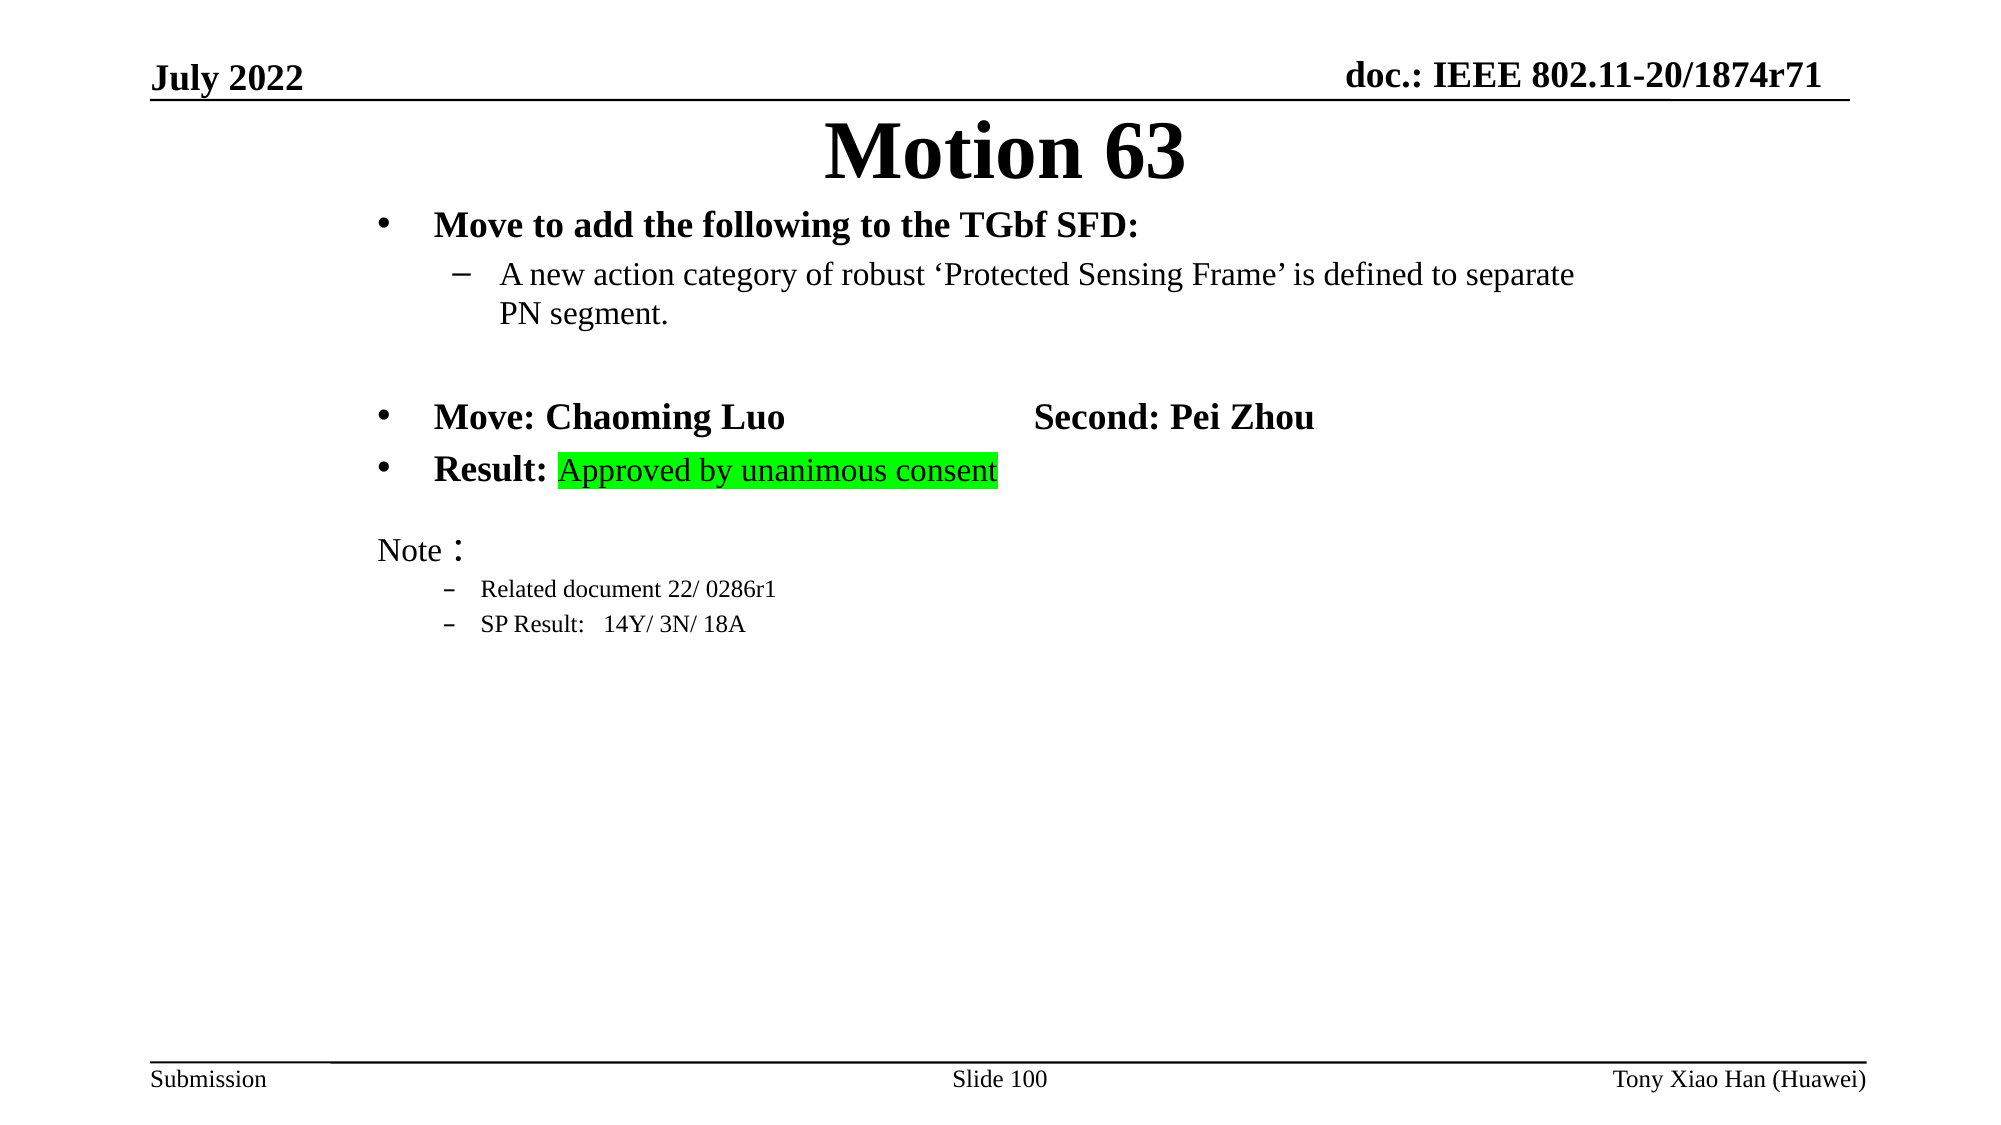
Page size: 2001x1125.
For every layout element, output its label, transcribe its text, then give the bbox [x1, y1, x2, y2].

text_box Motion 63 [368, 87, 1644, 225]
text_box Move to add the following to the TGbf SFD: A new action category of robust ‘Protected Sensing Frame’ is defined to separate PN segment. Move: Chaoming Luo Second: Pei Zhou Result: Approved by unanimous consent Note： Related document 22/ 0286r1 SP Result: 14Y/ 3N/ 18A [362, 162, 1638, 875]
